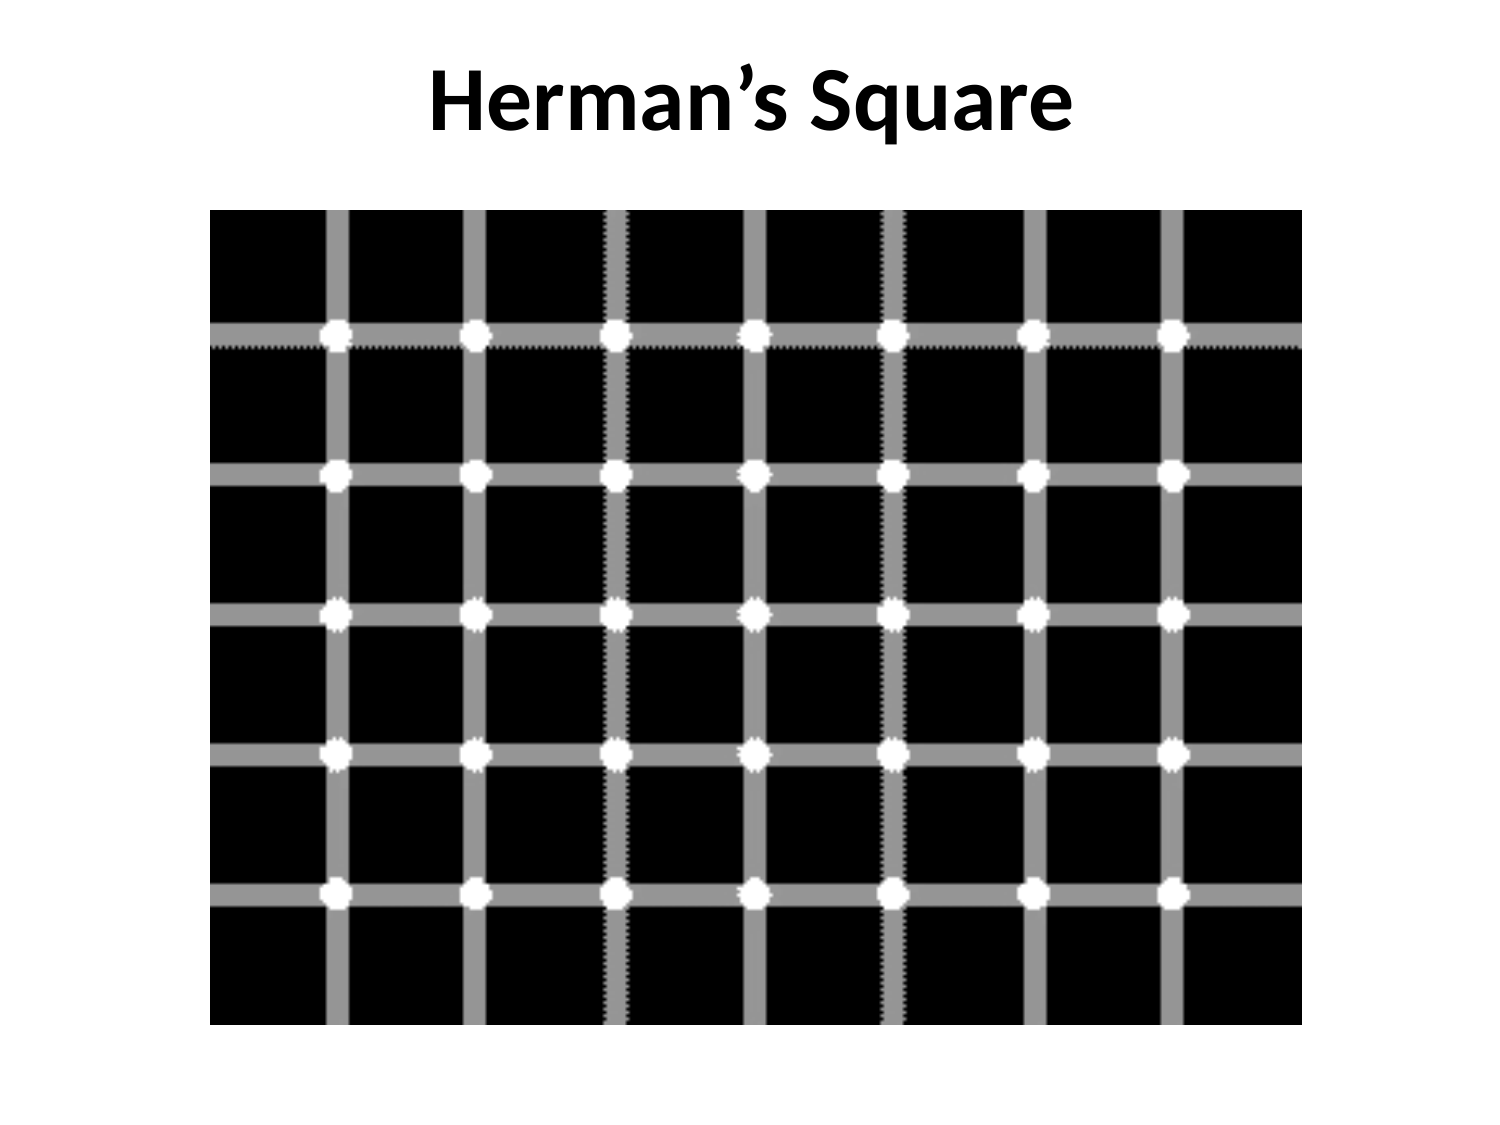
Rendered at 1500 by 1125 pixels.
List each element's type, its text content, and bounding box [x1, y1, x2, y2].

picture [210, 210, 1302, 1026]
title Herman’s Square [76, 0, 1427, 188]
